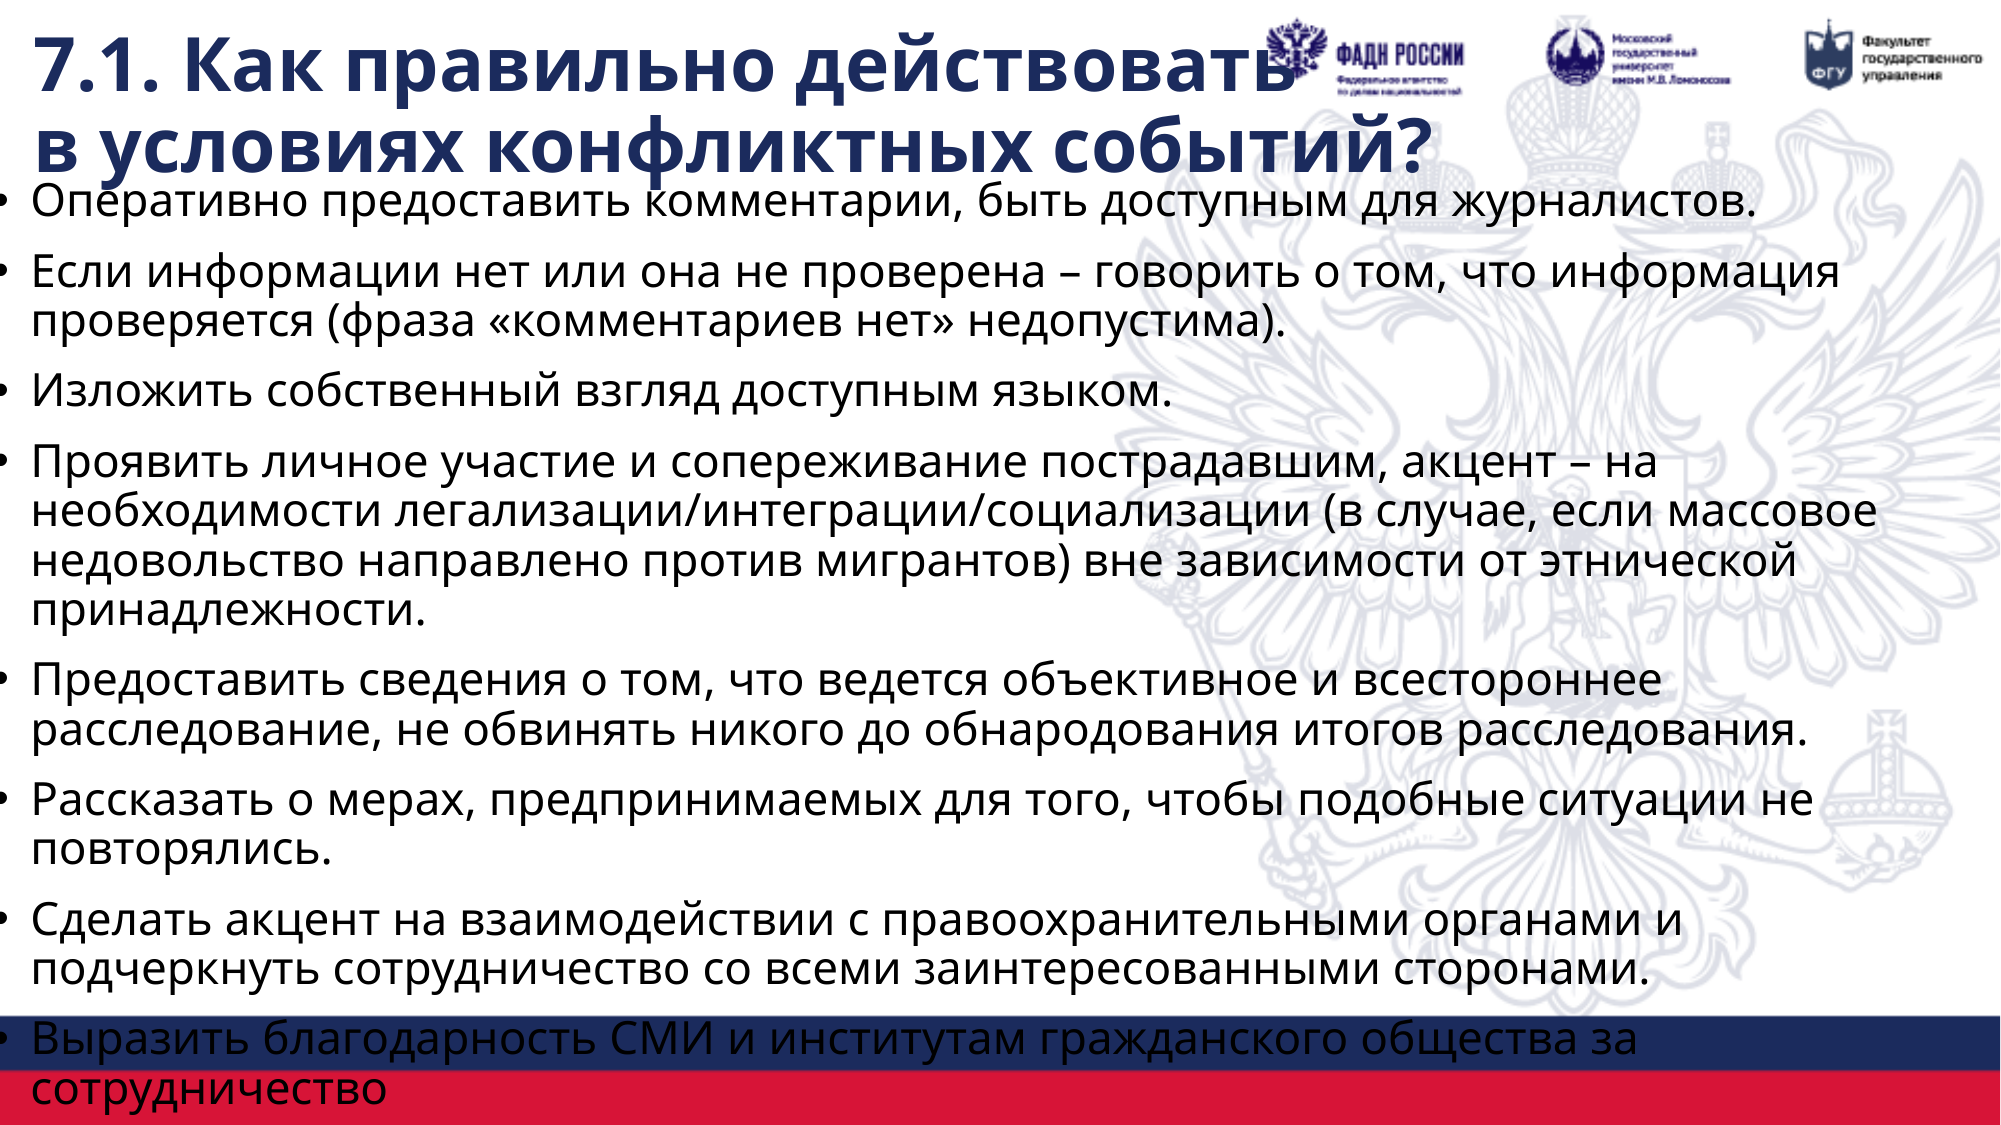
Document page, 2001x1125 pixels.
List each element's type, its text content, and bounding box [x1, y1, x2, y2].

title 7.1. Как правильно действовать в условиях конфликтных событий? [18, 19, 1863, 129]
list Оперативно предоставить комментарии, быть доступным для журналистов. Если информации нет или она не проверена – говорить о том, что информация проверяется (фраза «комментариев нет» недопустима). Изложить собственный взгляд доступным языком. Проявить личное участие и сопереживание пострадавшим, акцент – на необходимости легализации/интеграции/социализации (в случае, если массовое недовольство направлено против мигрантов) вне зависимости от этнической принадлежности. Предоставить сведения о том, что ведется объективное и всестороннее расследование, не обвинять никого до обнародования итогов расследования. Рассказать о мерах, предпринимаемых для того, чтобы подобные ситуации не повторялись. Сделать акцент на взаимодействии с правоохранительными органами и подчеркнуть сотрудничество со всеми заинтересованными сторонами. Выразить благодарность СМИ и институтам гражданского общества за сотрудничество [0, 170, 1986, 1015]
picture [0, 0, 2001, 1125]
